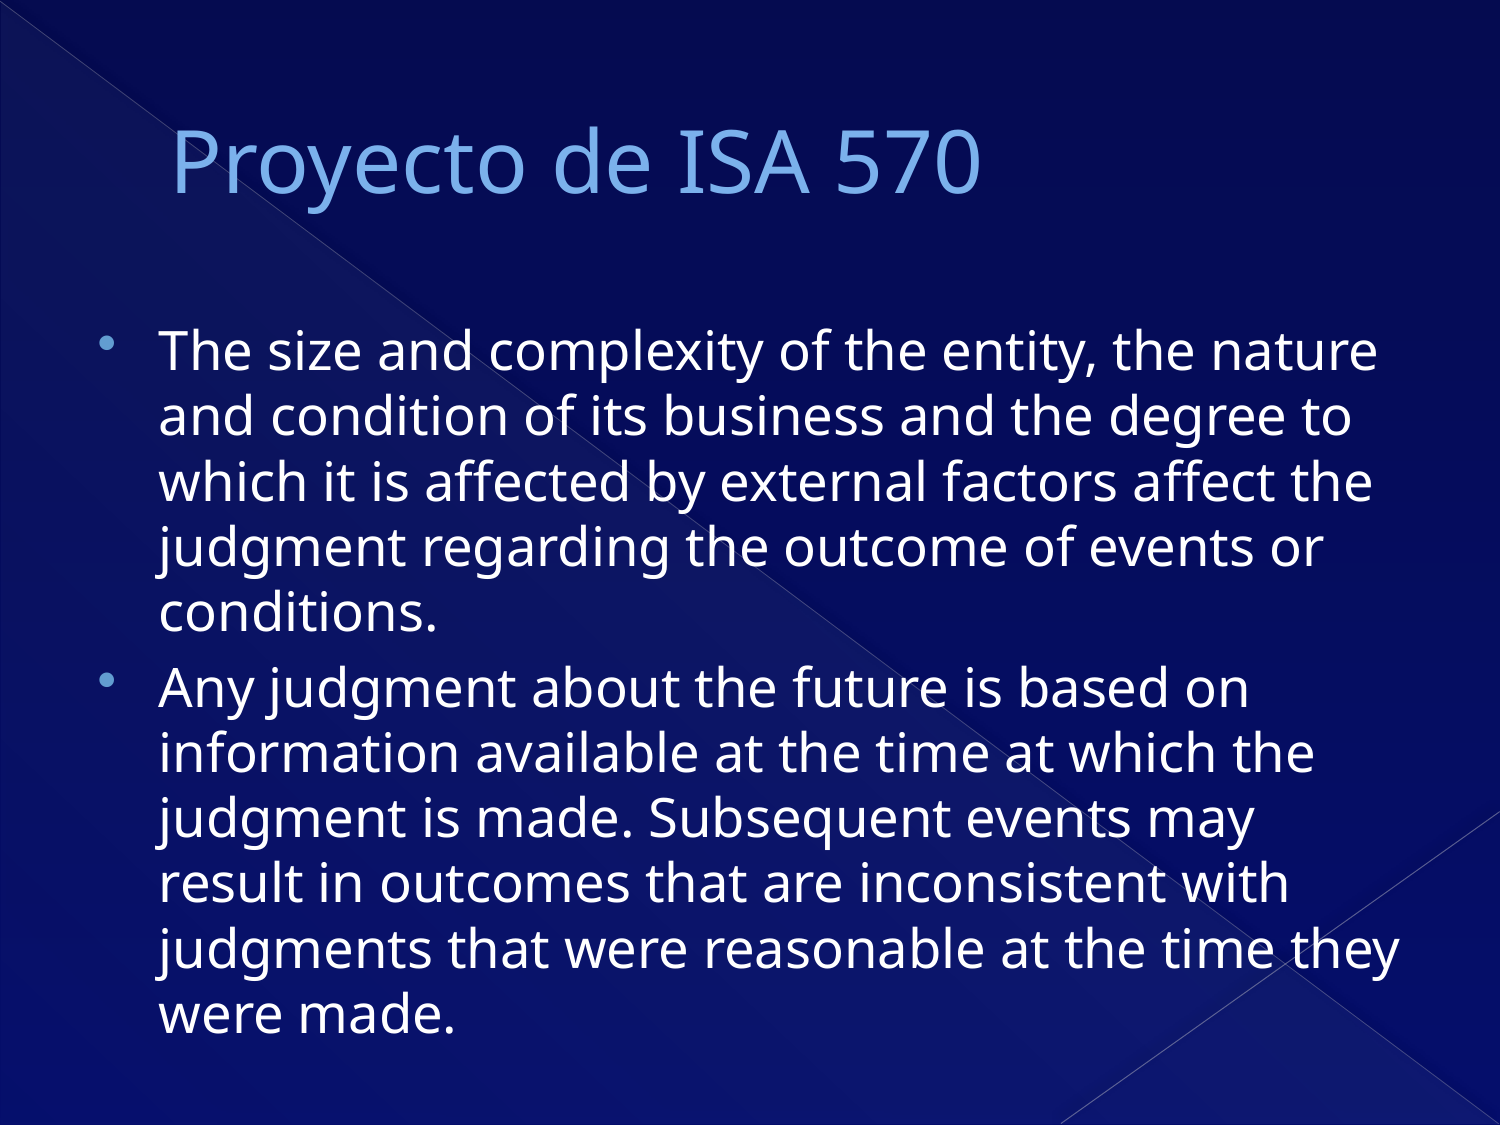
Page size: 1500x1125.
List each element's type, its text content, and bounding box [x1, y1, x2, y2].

title Proyecto de ISA 570 [75, 43, 1425, 274]
list The size and complexity of the entity, the nature and condition of its business and the degree to which it is affected by external factors affect the judgment regarding the outcome of events or conditions. Any judgment about the future is based on information available at the time at which the judgment is made. Subsequent events may result in outcomes that are inconsistent with judgments that were reasonable at the time they were made. [75, 308, 1425, 1059]
